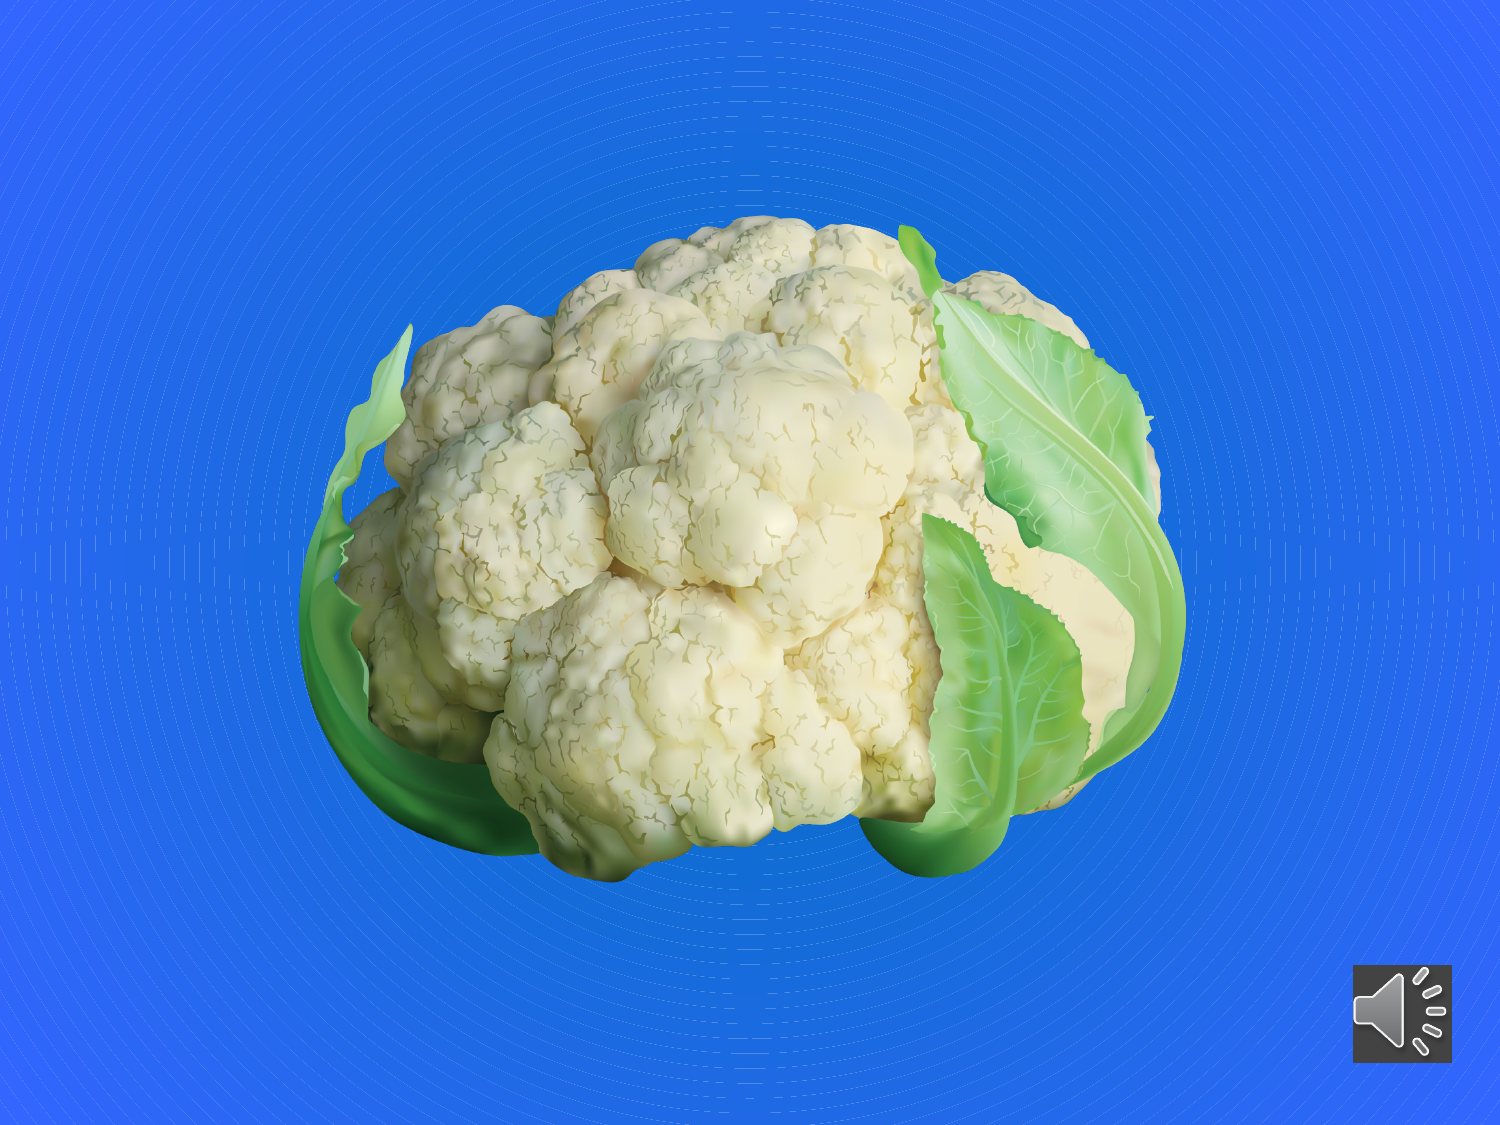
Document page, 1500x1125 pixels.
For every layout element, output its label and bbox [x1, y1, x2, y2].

picture [1352, 963, 1453, 1065]
picture [288, 207, 1195, 889]
